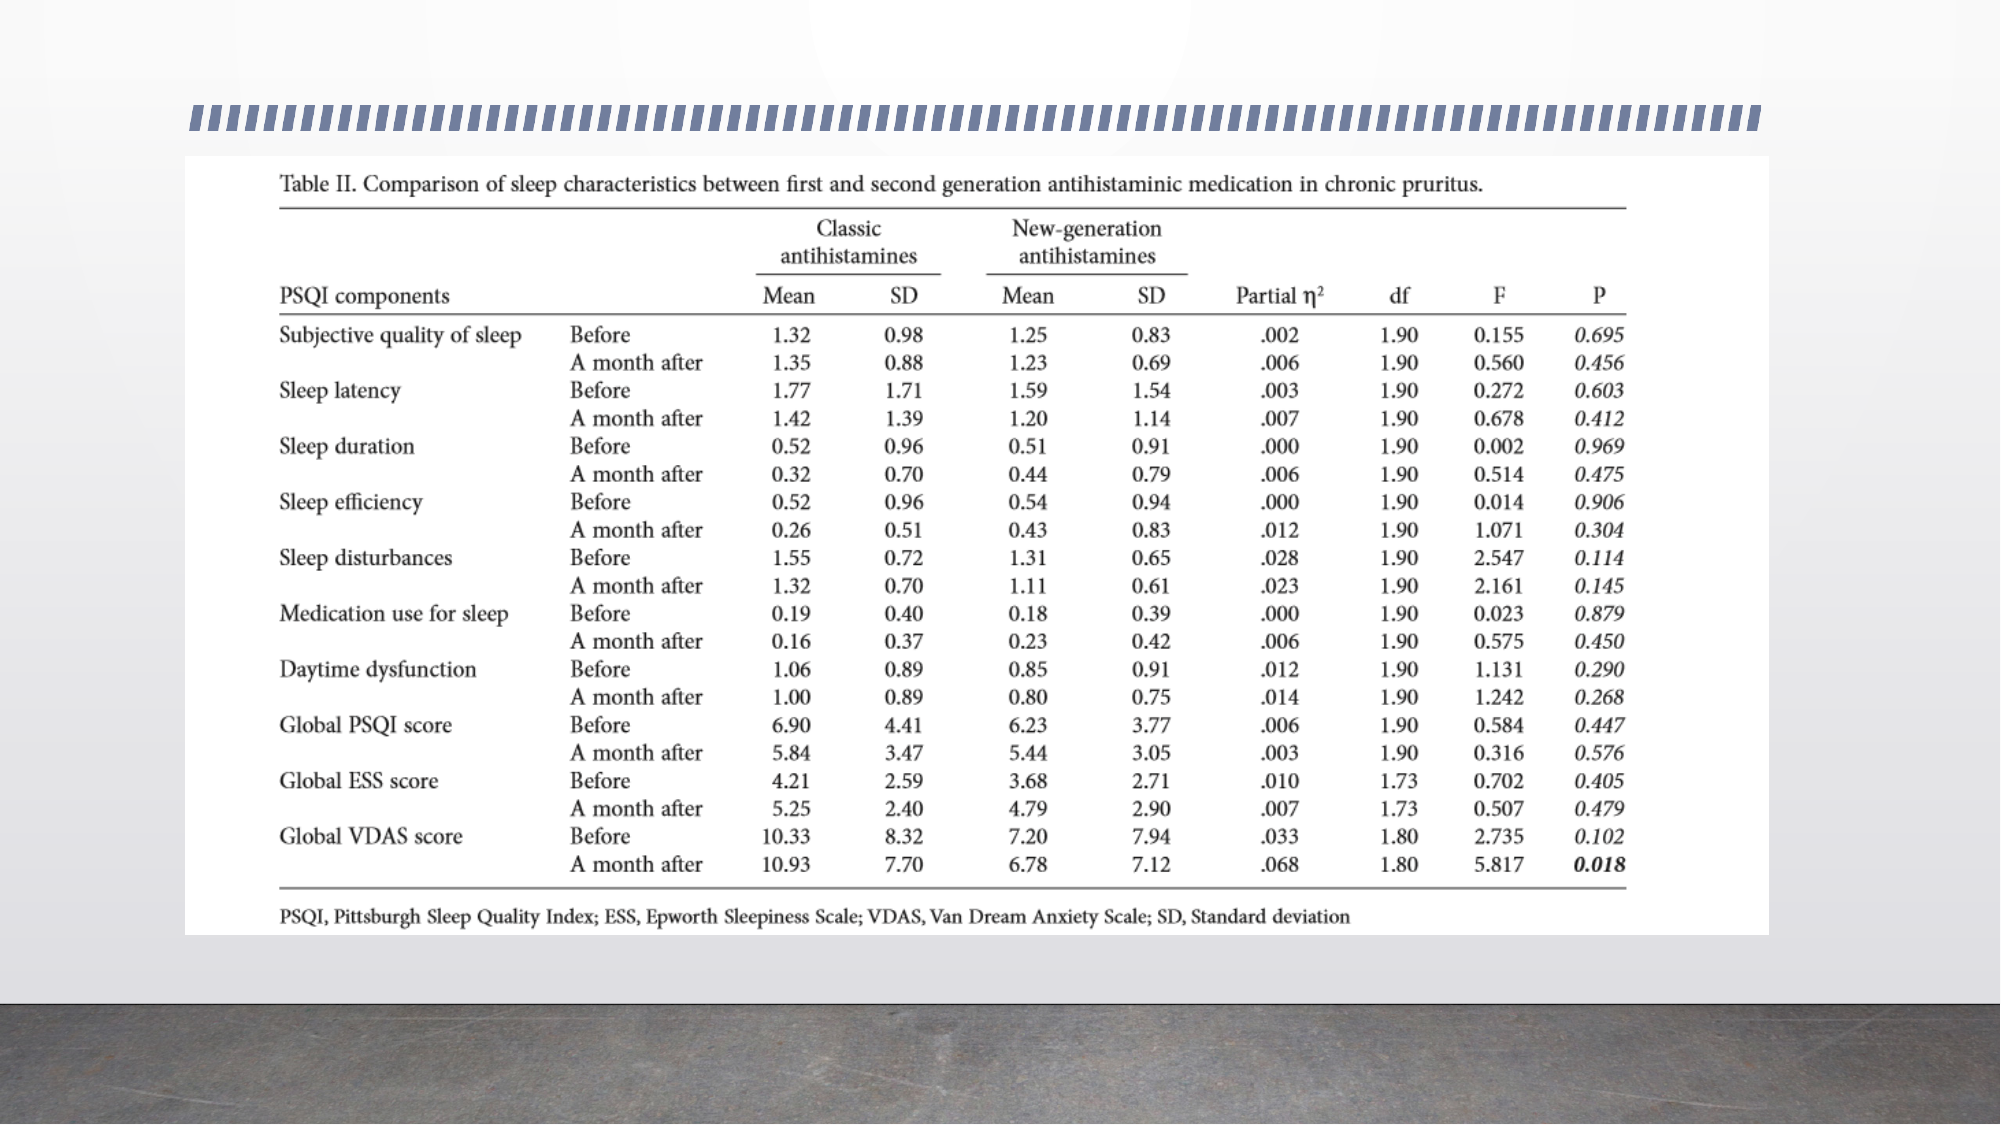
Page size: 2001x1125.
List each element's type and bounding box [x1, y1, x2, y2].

picture [0, 1004, 2000, 1124]
list [185, 156, 1769, 936]
